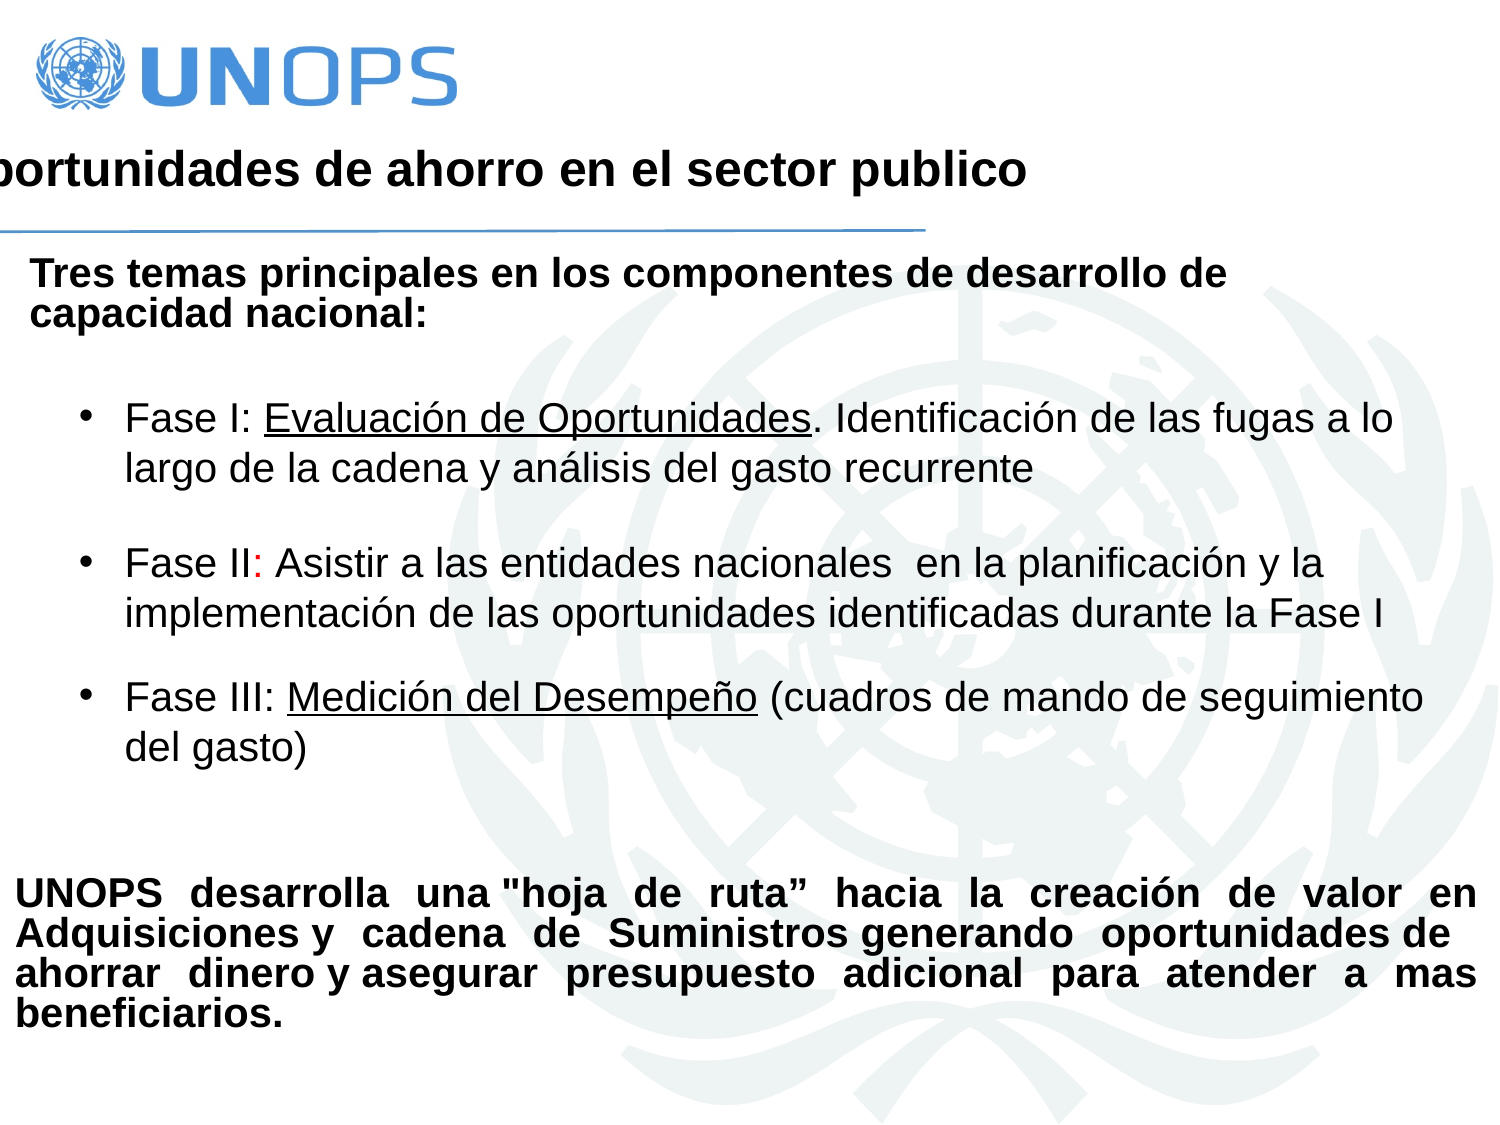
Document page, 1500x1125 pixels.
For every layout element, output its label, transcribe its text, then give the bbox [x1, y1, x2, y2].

text_box UNOPS desarrolla una "hoja de ruta” hacia la creación de valor en Adquisiciones y cadena de Suministros generando oportunidades de ahorrar dinero y asegurar presupuesto adicional para atender a mas beneficiarios. [0, 868, 1494, 1022]
text_box Tres temas principales en los componentes de desarrollo de capacidad nacional: [0, 248, 1418, 344]
list Fase I: Evaluación de Oportunidades. Identificación de las fugas a lo largo de la cadena y análisis del gasto recurrente Fase II: Asistir a las entidades nacionales en la planificación y la implementación de las oportunidades identificadas durante la Fase I Fase III: Medición del Desempeño (cuadros de mando de seguimiento del gasto) [0, 382, 1458, 827]
picture [36, 37, 457, 110]
text_box Oportunidades de ahorro en el sector publico [0, 141, 1193, 204]
